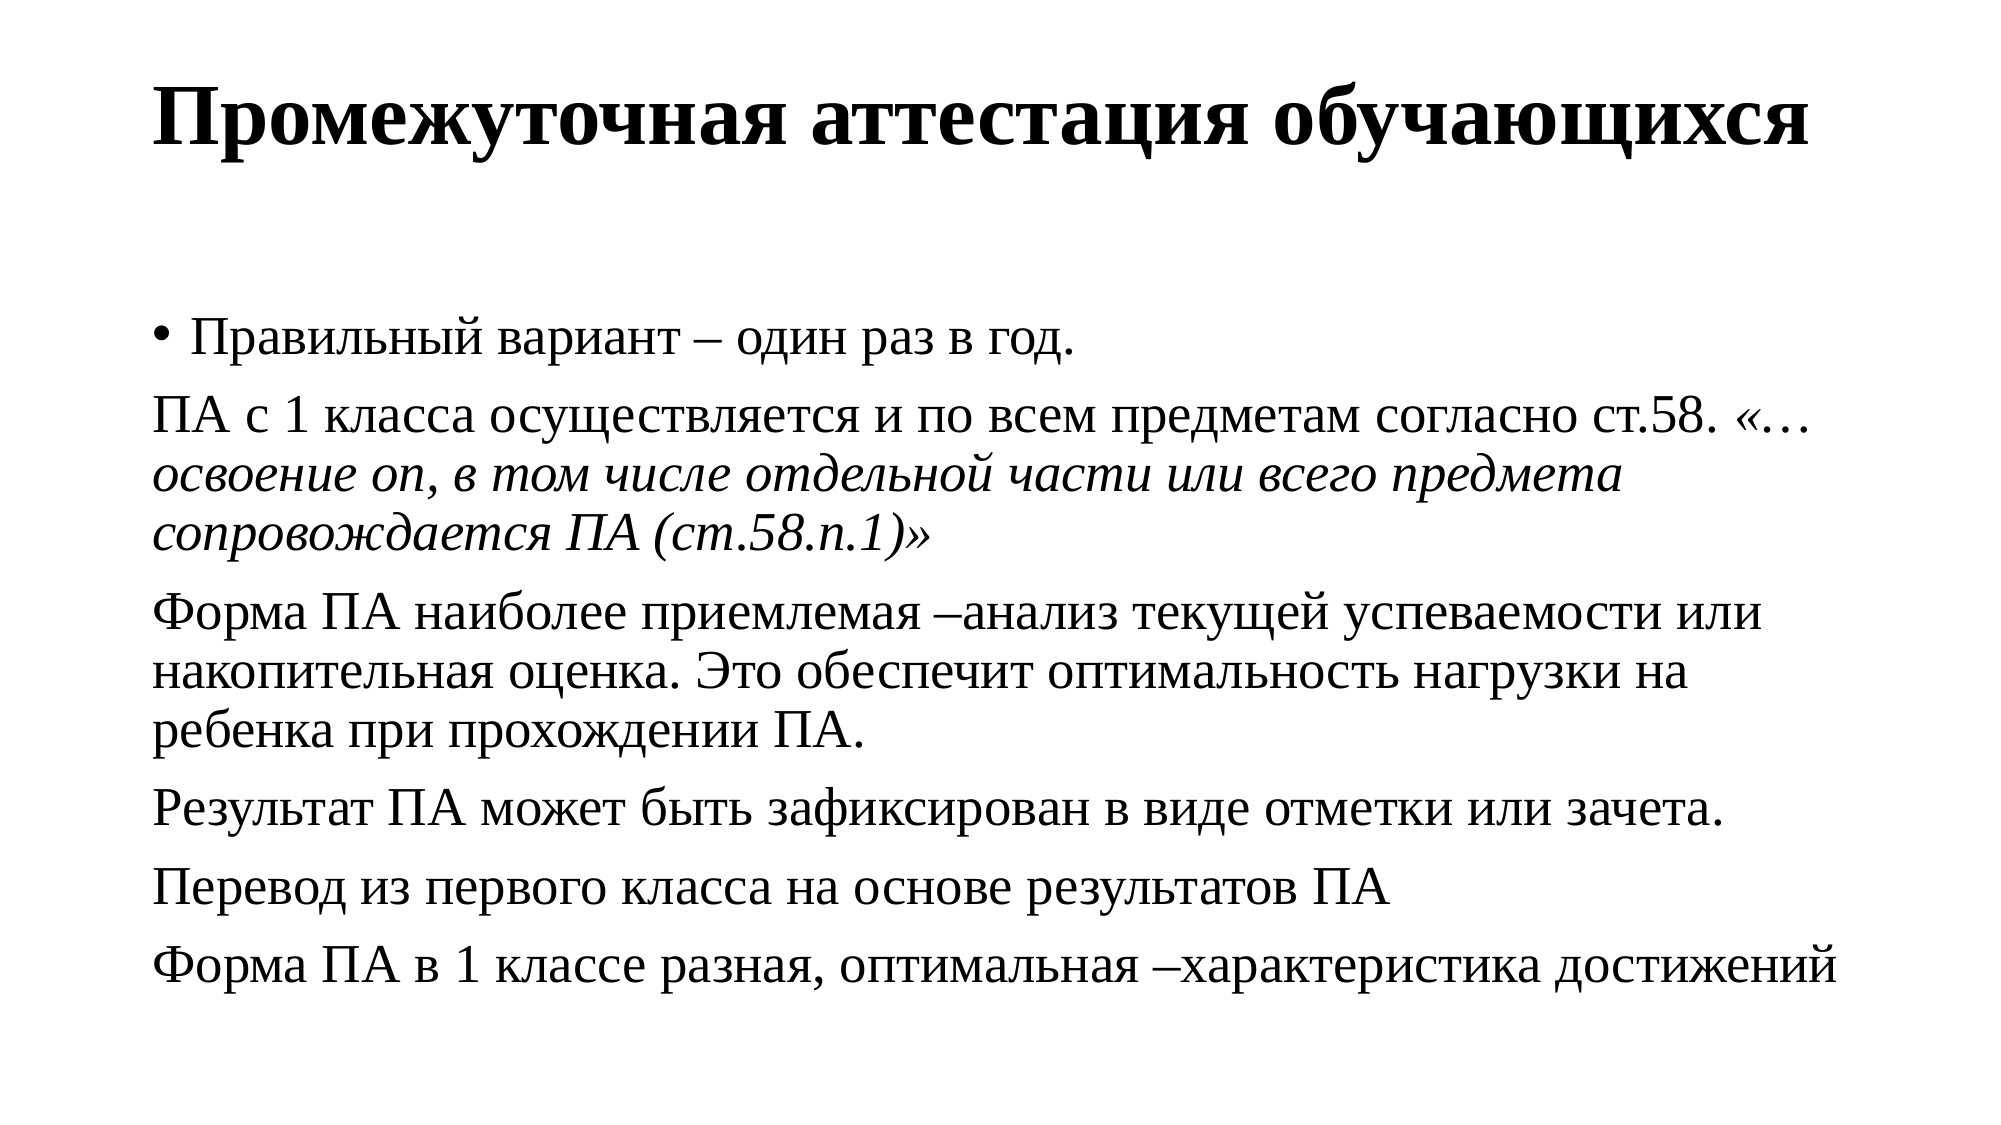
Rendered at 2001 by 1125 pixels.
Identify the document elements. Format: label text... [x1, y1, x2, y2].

title Промежуточная аттестация обучающихся [137, 59, 1863, 278]
list Правильный вариант – один раз в год. ПА с 1 класса осуществляется и по всем предметам согласно ст.58. «…освоение оп, в том числе отдельной части или всего предмета сопровождается ПА (ст.58.п.1)» Форма ПА наиболее приемлемая –анализ текущей успеваемости или накопительная оценка. Это обеспечит оптимальность нагрузки на ребенка при прохождении ПА. Результат ПА может быть зафиксирован в виде отметки или зачета. Перевод из первого класса на основе результатов ПА Форма ПА в 1 классе разная, оптимальная –характеристика достижений [137, 299, 1863, 1014]
